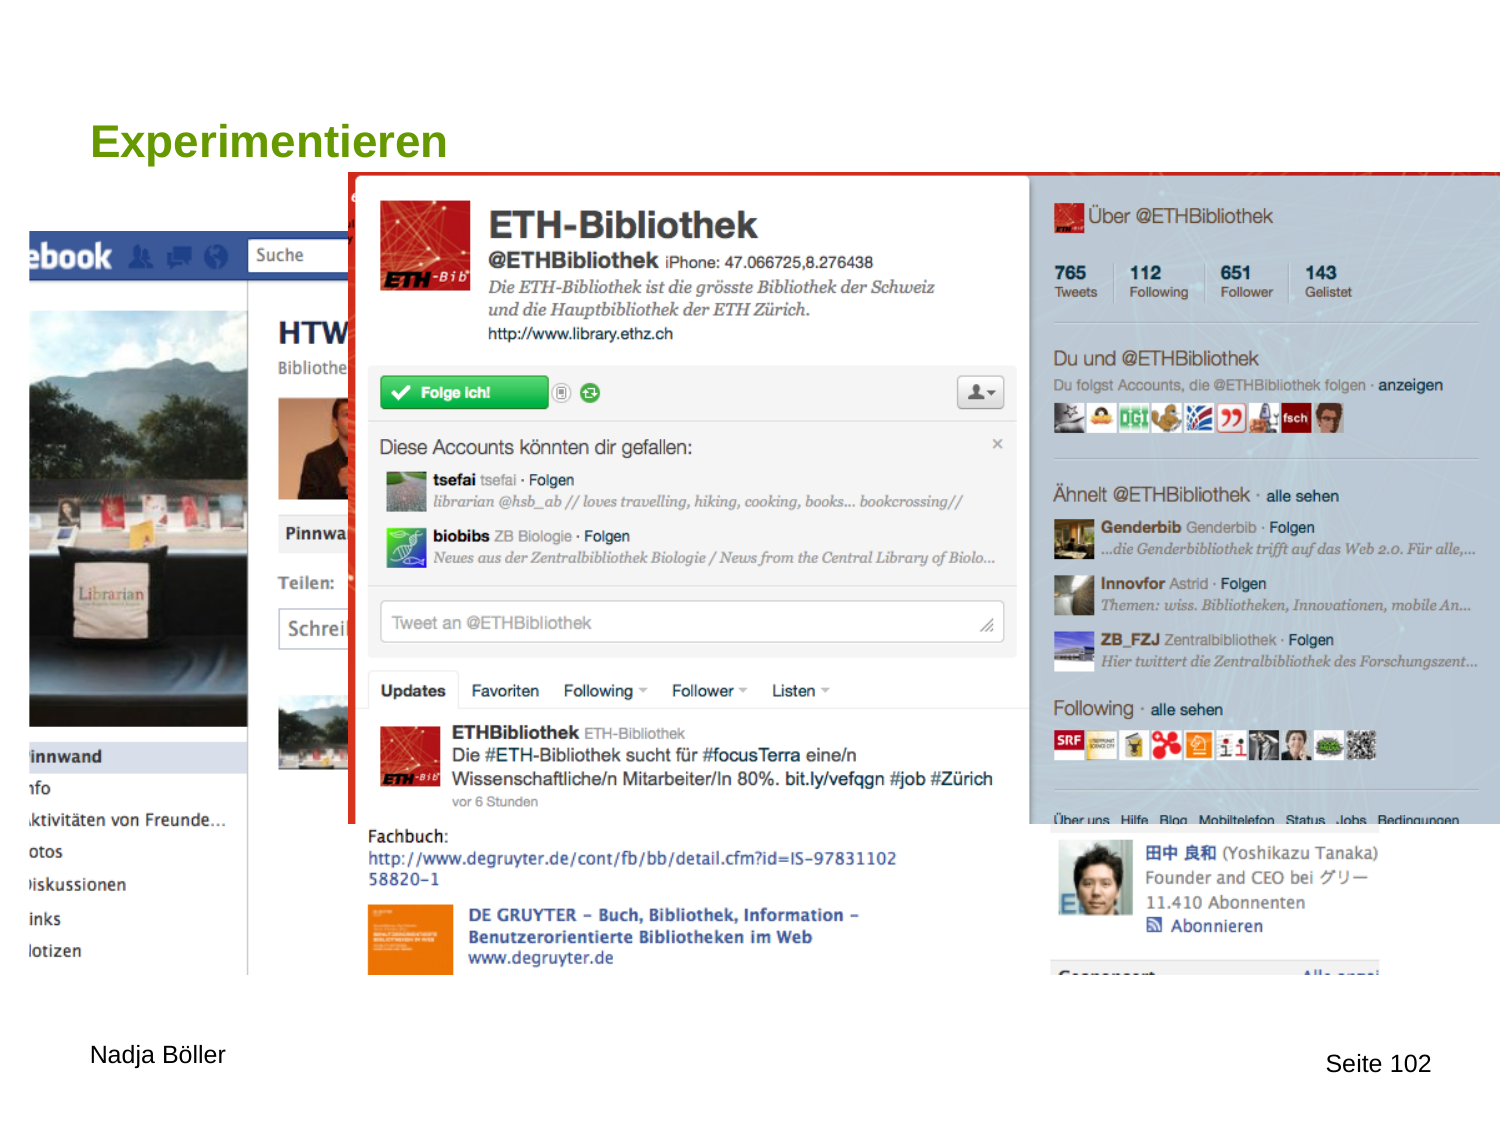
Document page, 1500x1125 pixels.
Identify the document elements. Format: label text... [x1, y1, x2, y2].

slide_number Seite 102 [1096, 1039, 1448, 1118]
picture [348, 172, 1500, 825]
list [29, 231, 1380, 975]
title Experimentieren [74, 44, 1426, 230]
